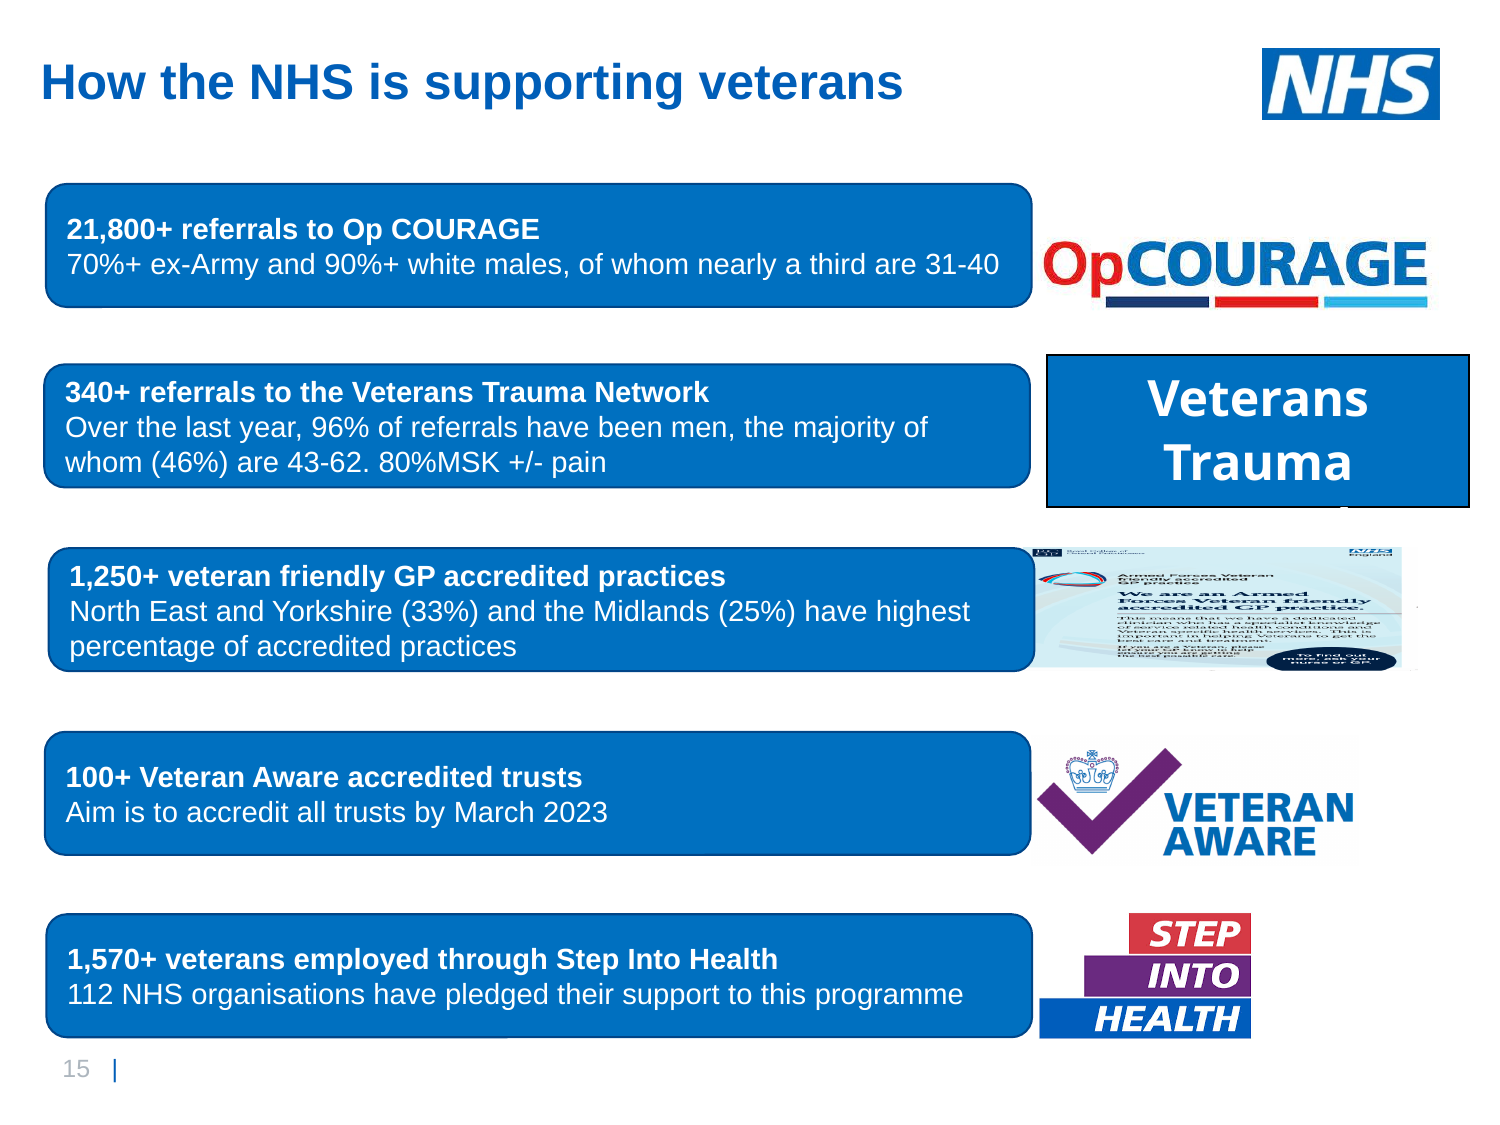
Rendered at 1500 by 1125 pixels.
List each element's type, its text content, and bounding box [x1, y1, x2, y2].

picture [1333, 48, 1440, 120]
text_box Veterans Trauma Network [1047, 354, 1470, 508]
picture [1020, 547, 1418, 671]
text_box 21,800+ referrals to Op COURAGE 70%+ ex-Army and 90%+ white males, of whom nearly a third are 31-40 [44, 182, 1033, 309]
text_box 1,250+ veteran friendly GP accredited practices North East and Yorkshire (33%) and the Midlands (25%) have highest percentage of accredited practices [47, 547, 1021, 673]
text_box 340+ referrals to the Veterans Trauma Network Over the last year, 96% of referrals have been men, the majority of whom (46%) are 43-62. 80%MSK +/- pain [43, 363, 1031, 489]
picture [1027, 904, 1270, 1042]
picture [1032, 222, 1439, 324]
title How the NHS is supporting veterans [25, 48, 1333, 131]
picture [1031, 735, 1359, 866]
text_box 100+ Veteran Aware accredited trusts Aim is to accredit all trusts by March 2023 [43, 730, 1031, 856]
text_box 1,570+ veterans employed through Step Into Health 112 NHS organisations have pledged their support to this programme [45, 913, 1027, 1039]
